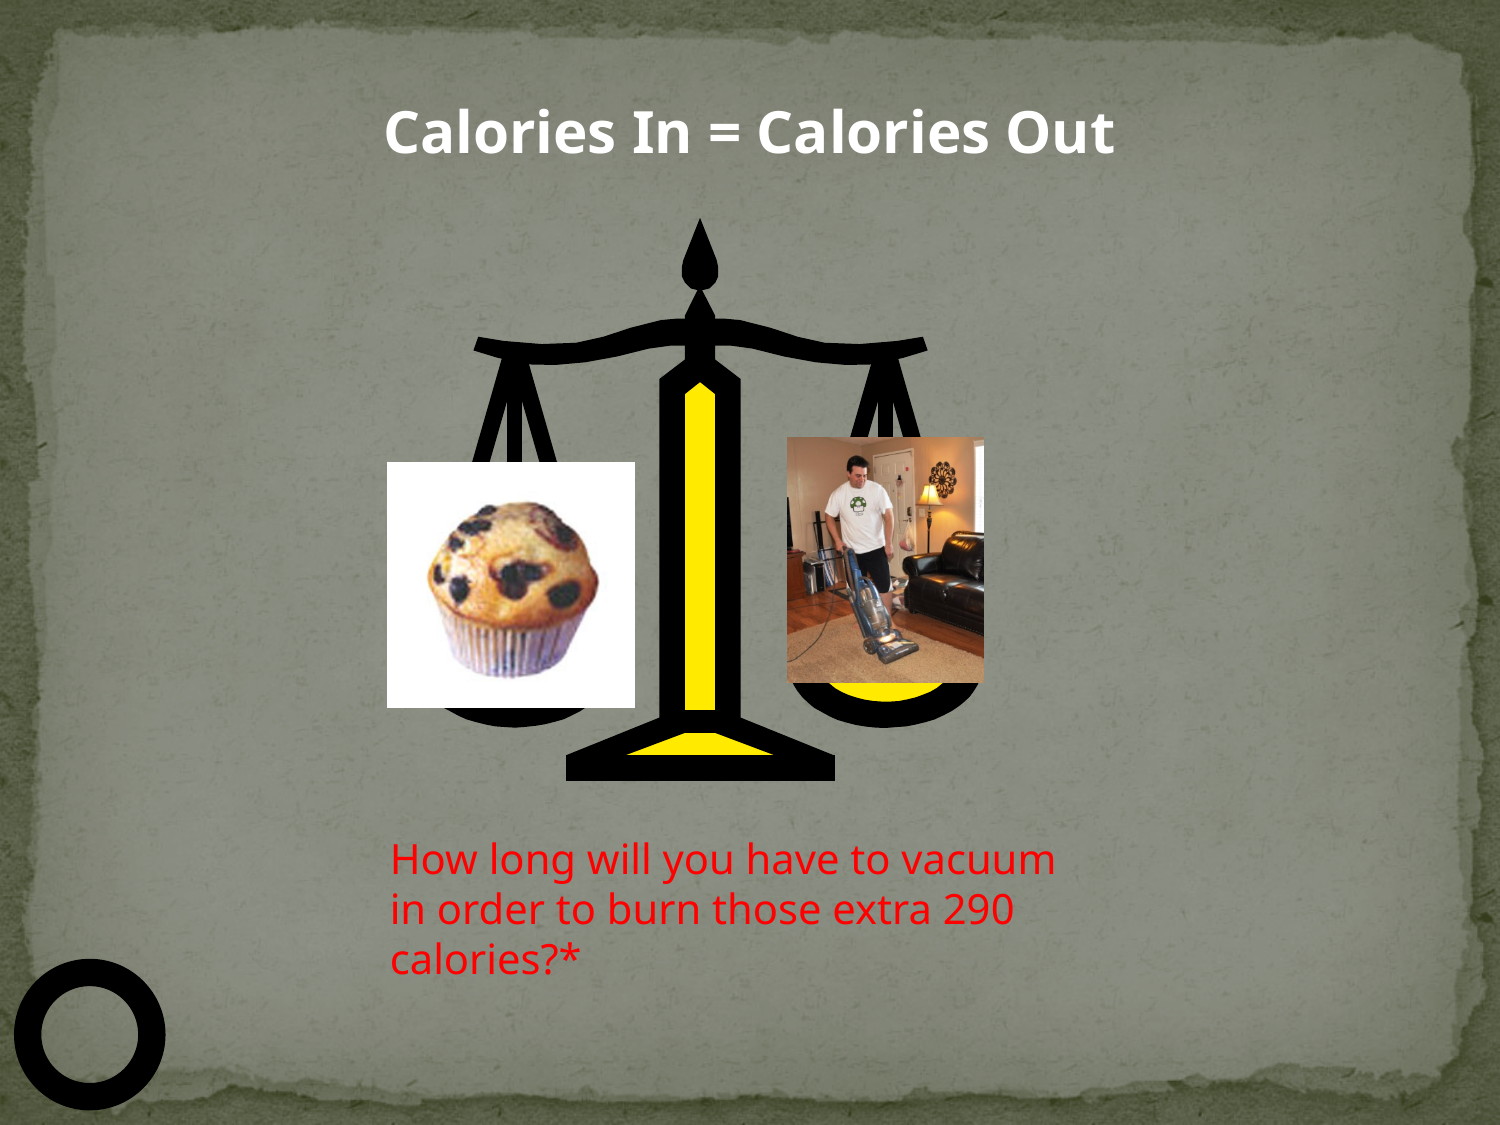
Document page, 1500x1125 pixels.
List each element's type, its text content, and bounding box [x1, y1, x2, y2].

text_box [14, 959, 165, 1110]
picture [387, 462, 633, 708]
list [789, 439, 982, 681]
text_box How long will you have to vacuum in order to burn those extra 290 calories?* [375, 825, 1088, 990]
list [415, 215, 988, 786]
text_box Calories In = Calories Out [368, 87, 1131, 173]
